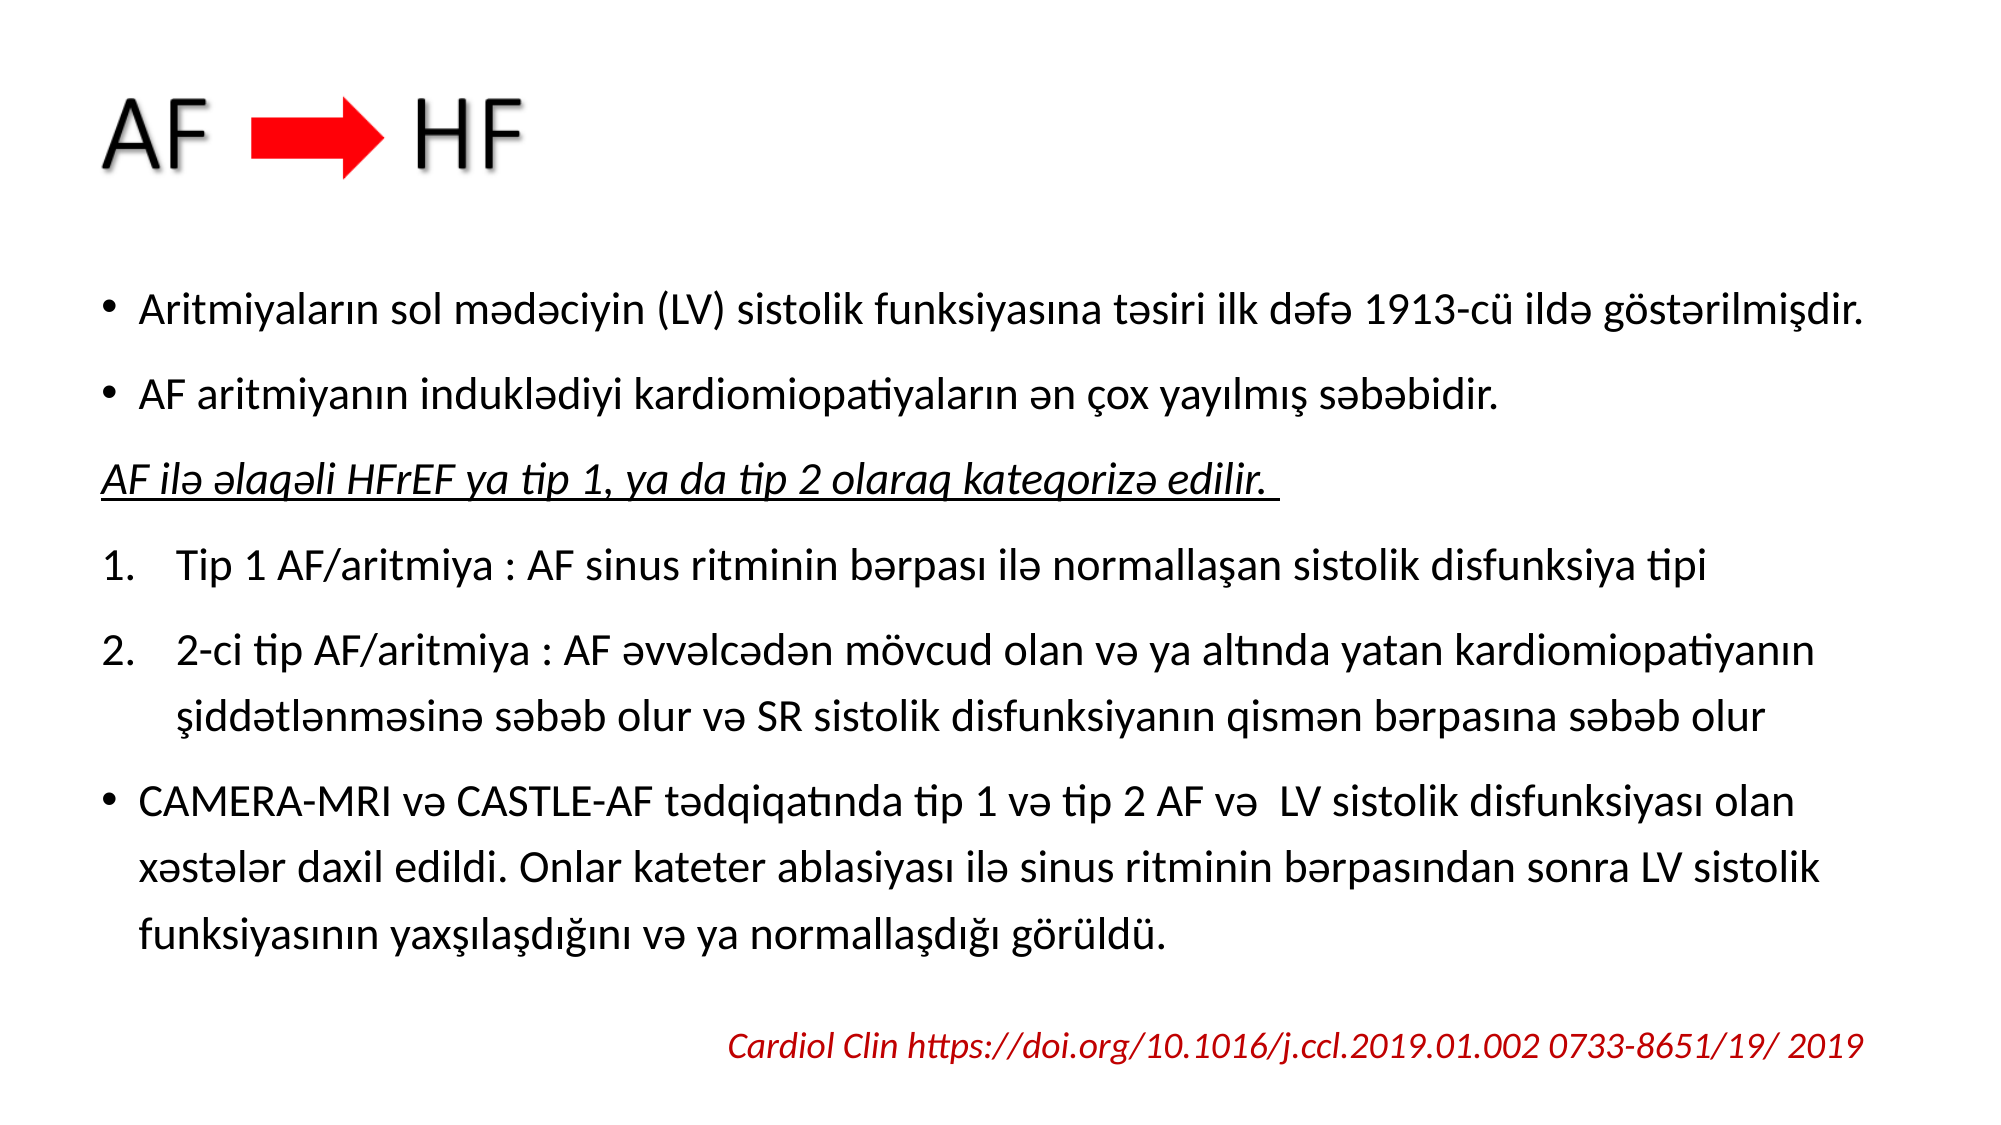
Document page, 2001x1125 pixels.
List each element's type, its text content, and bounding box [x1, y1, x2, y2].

picture [57, 23, 1030, 234]
list Aritmiyaların sol mədəciyin (LV) sistolik funksiyasına təsiri ilk dəfə 1913-cü ildə göstərilmişdir. AF aritmiyanın induklədiyi kardiomiopatiyaların ən çox yayılmış səbəbidir. AF ilə əlaqəli HFrEF ya tip 1, ya da tip 2 olaraq kateqorizə edilir. Tip 1 AF/aritmiya : AF sinus ritminin bərpası ilə normallaşan sistolik disfunksiya tipi 2-ci tip AF/aritmiya : AF əvvəlcədən mövcud olan və ya altında yatan kardiomiopatiyanın şiddətlənməsinə səbəb olur və SR sistolik disfunksiyanın qismən bərpasına səbəb olur CAMERA-MRI və CASTLE-AF tədqiqatında tip 1 və tip 2 AF və LV sistolik disfunksiyası olan xəstələr daxil edildi. Onlar kateter ablasiyası ilə sinus ritminin bərpasından sonra LV sistolik funksiyasının yaxşılaşdığını və ya normallaşdığı görüldü. [86, 259, 1914, 974]
text_box Cardiol Clin https://doi.org/10.1016/j.ccl.2019.01.002 0733-8651/19/ 2019 [712, 1013, 1914, 1073]
